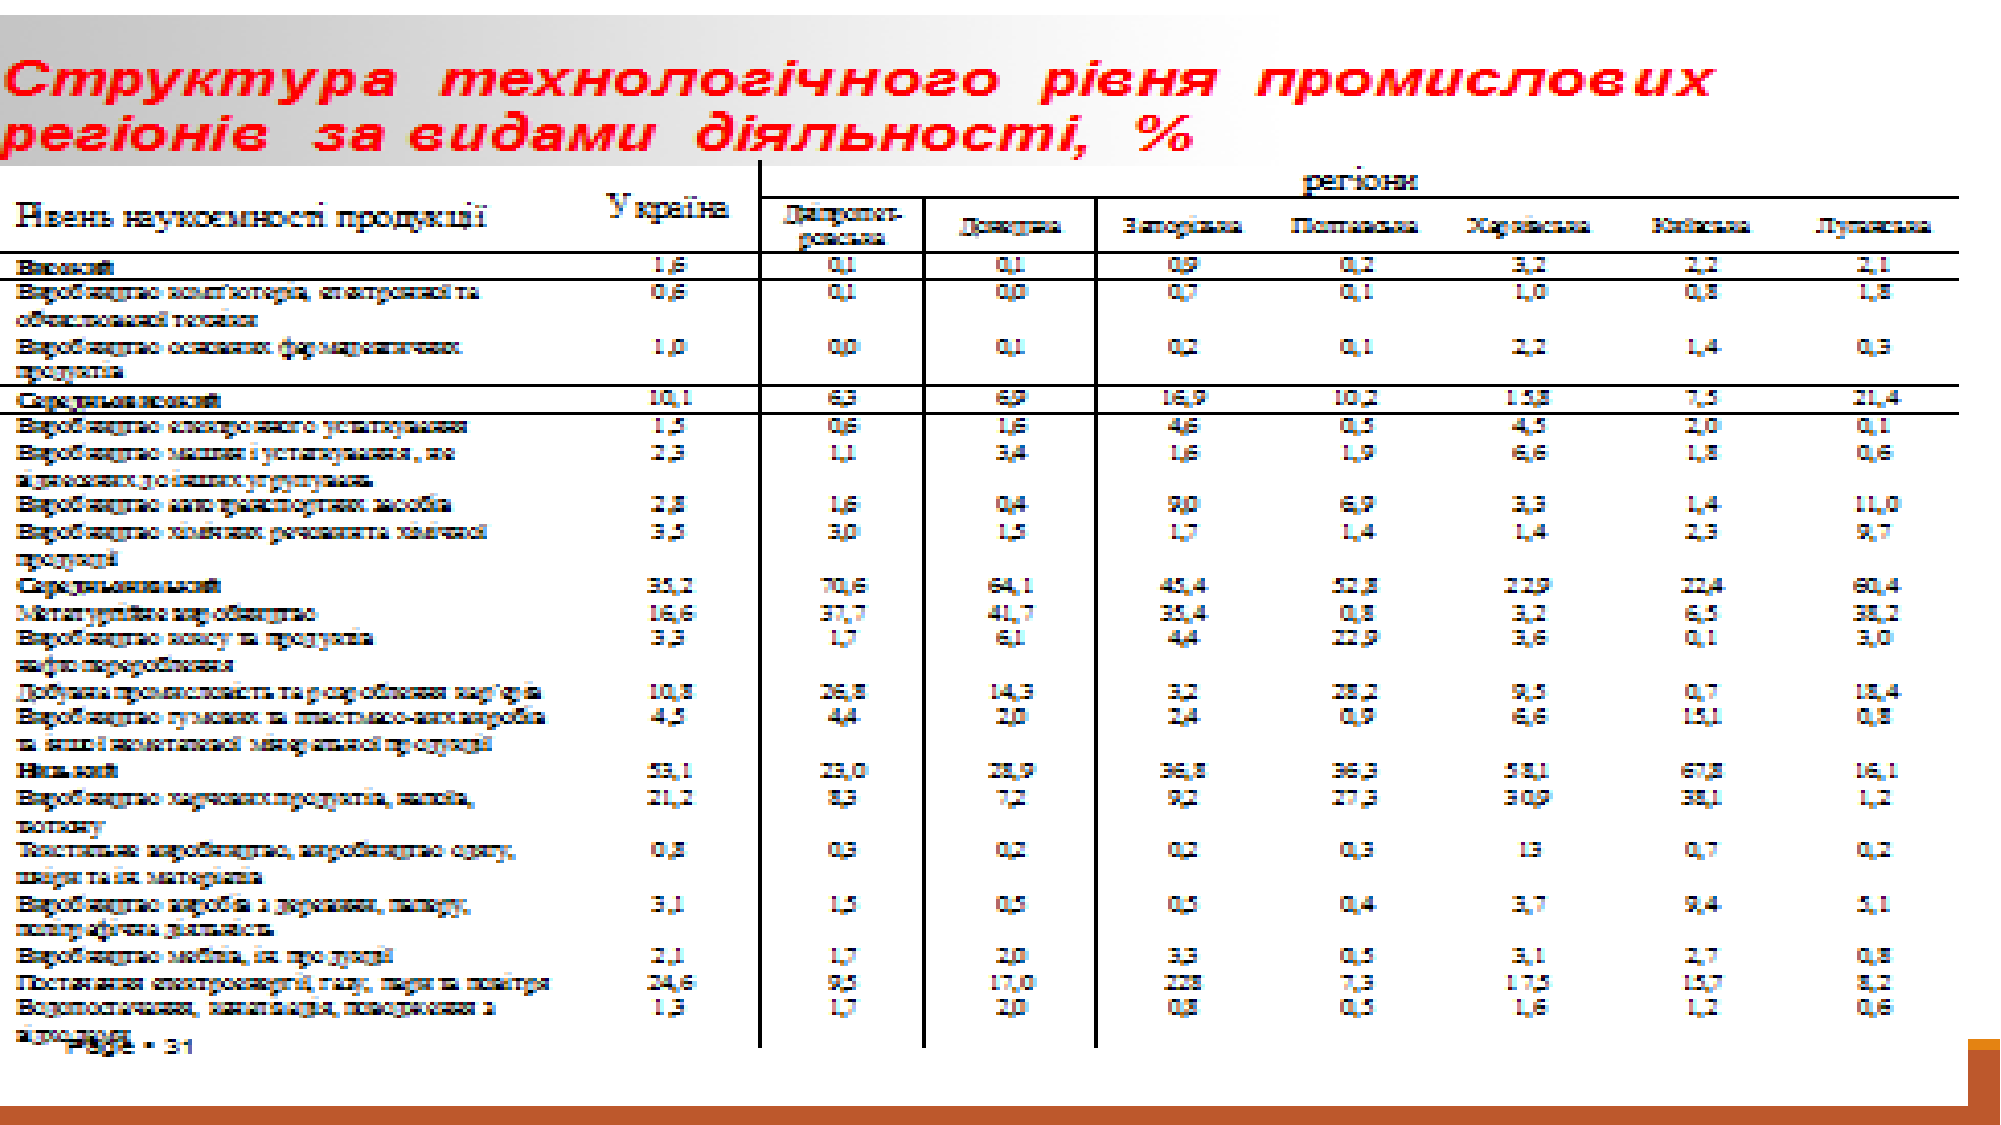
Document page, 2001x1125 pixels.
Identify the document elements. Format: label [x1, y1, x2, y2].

list [0, 15, 1969, 1107]
